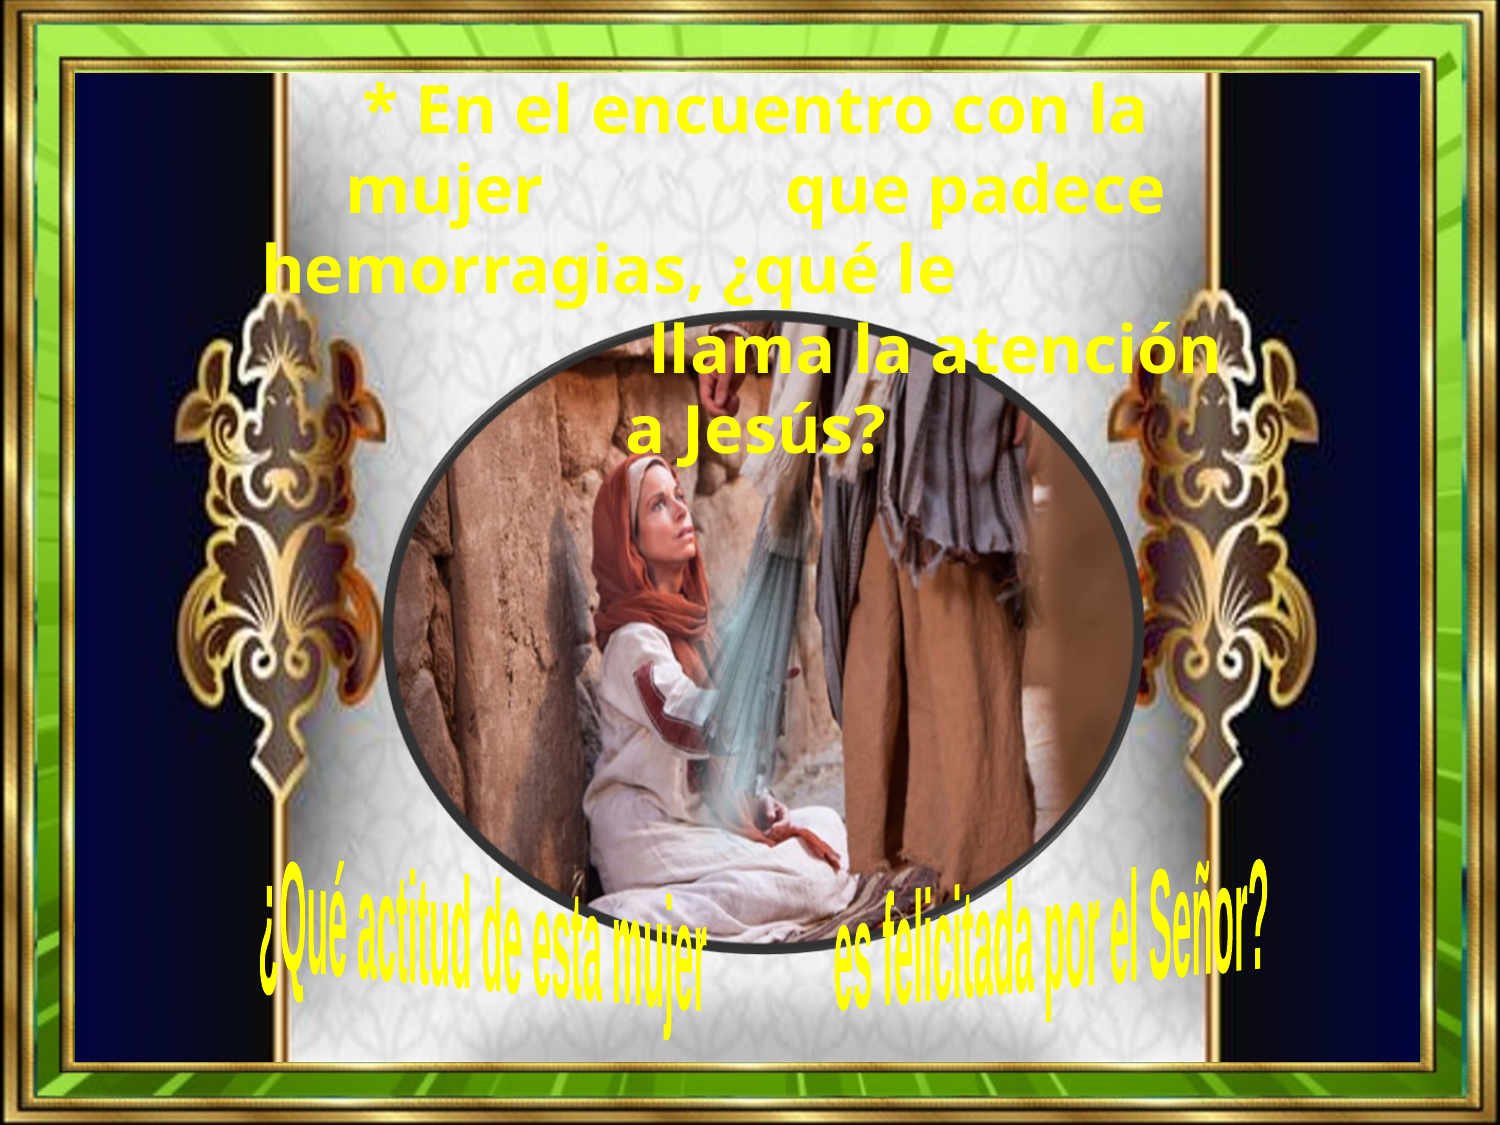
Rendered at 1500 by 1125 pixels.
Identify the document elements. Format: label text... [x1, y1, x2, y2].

picture [0, 0, 1500, 1125]
text_box * En el encuentro con la mujer que padece hemorragias, ¿qué le llama la atención a Jesús? [245, 59, 1266, 71]
